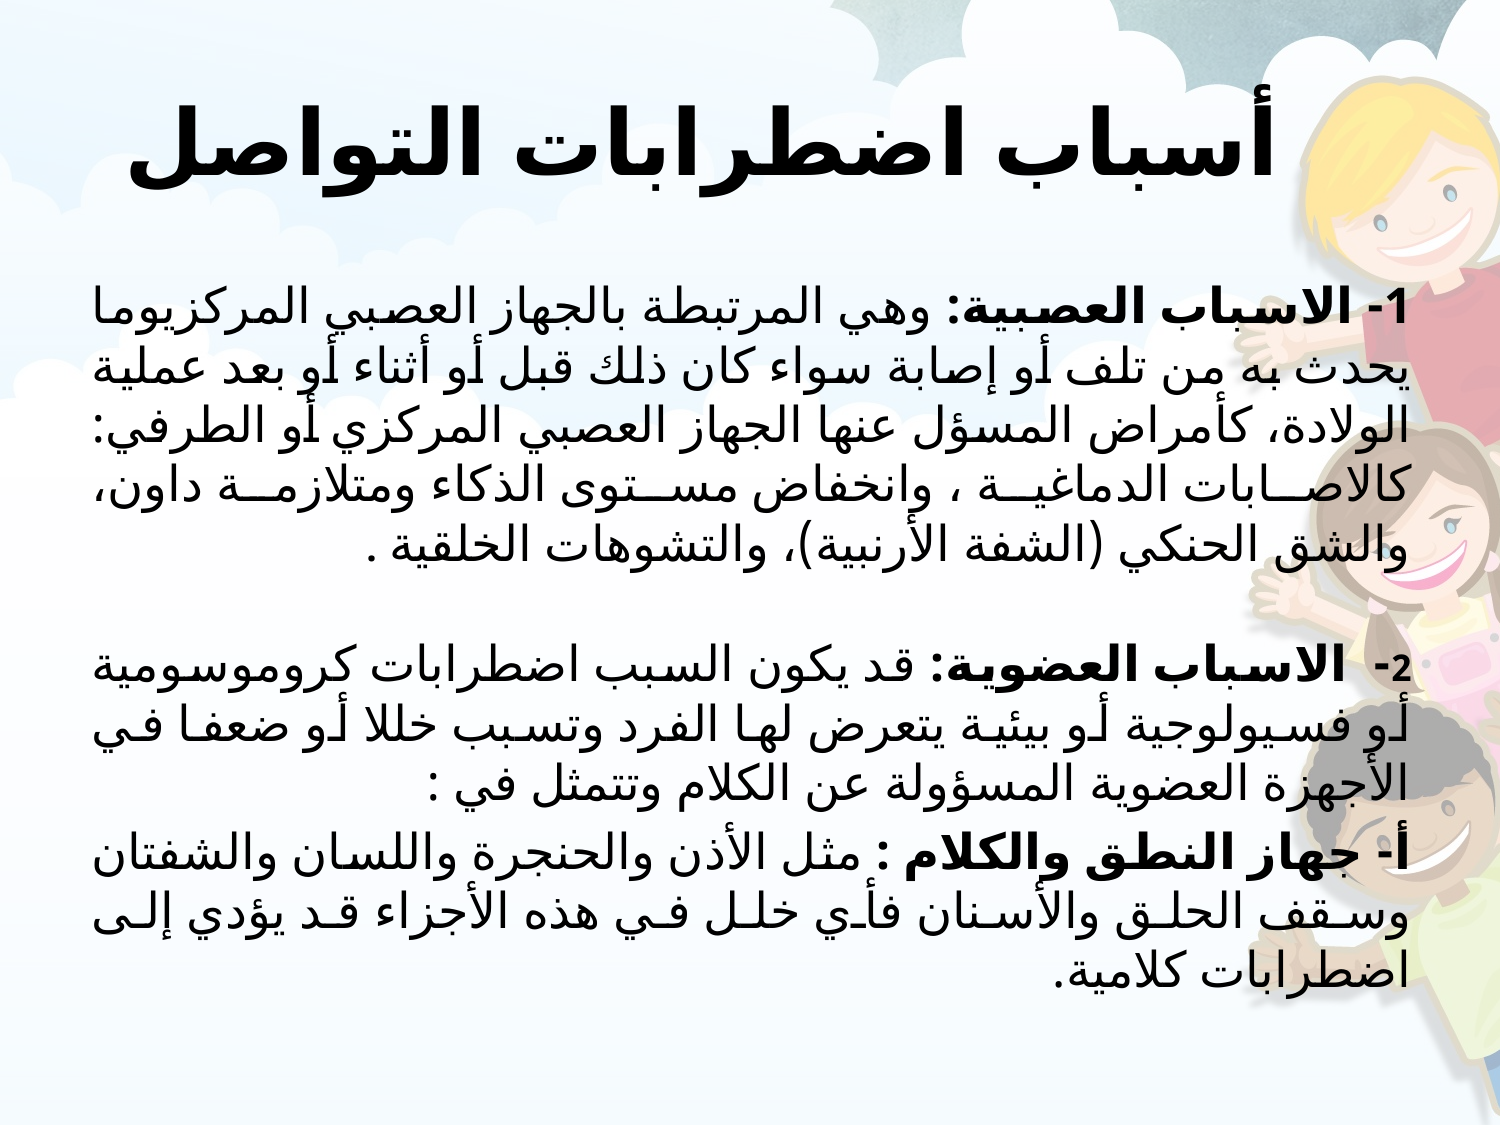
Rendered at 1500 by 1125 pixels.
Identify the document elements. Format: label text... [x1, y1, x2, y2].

title أسباب اضطرابات التواصل [75, 45, 1425, 233]
list 1- الاسباب العصبية: وهي المرتبطة بالجهاز العصبي المركزيوما يحدث به من تلف أو إصابة سواء كان ذلك قبل أو أثناء أو بعد عملية الولادة، كأمراض المسؤل عنها الجهاز العصبي المركزي أو الطرفي: كالاصابات الدماغية ، وانخفاض مستوى الذكاء ومتلازمة داون، والشق الحنكي (الشفة الأرنبية)، والتشوهات الخلقية . 2- الاسباب العضوية: قد يكون السبب اضطرابات كروموسومية أو فسيولوجية أو بيئية يتعرض لها الفرد وتسبب خللا أو ضعفا في الأجهزة العضوية المسؤولة عن الكلام وتتمثل في : أ- جهاز النطق والكلام : مثل الأذن والحنجرة واللسان والشفتان وسقف الحلق والأسنان فأي خلل في هذه الأجزاء قد يؤدي إلى اضطرابات كلامية. [76, 267, 1427, 1047]
